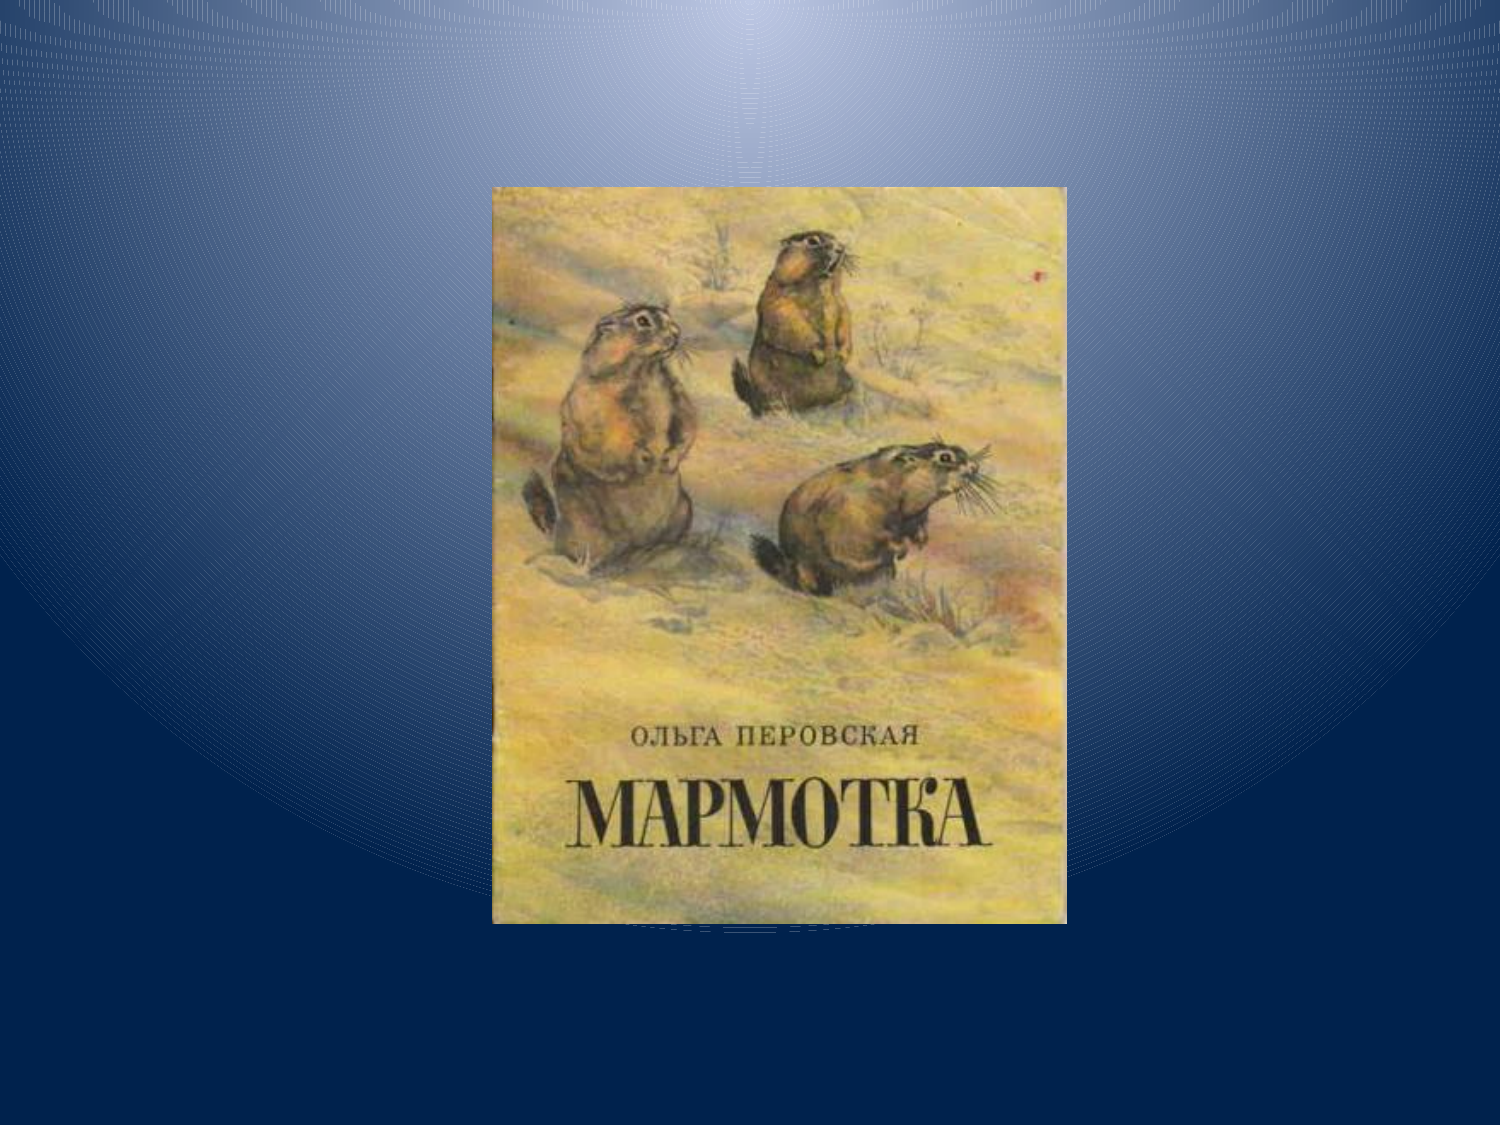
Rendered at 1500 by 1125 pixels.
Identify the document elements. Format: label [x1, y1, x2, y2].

picture [491, 187, 1067, 924]
